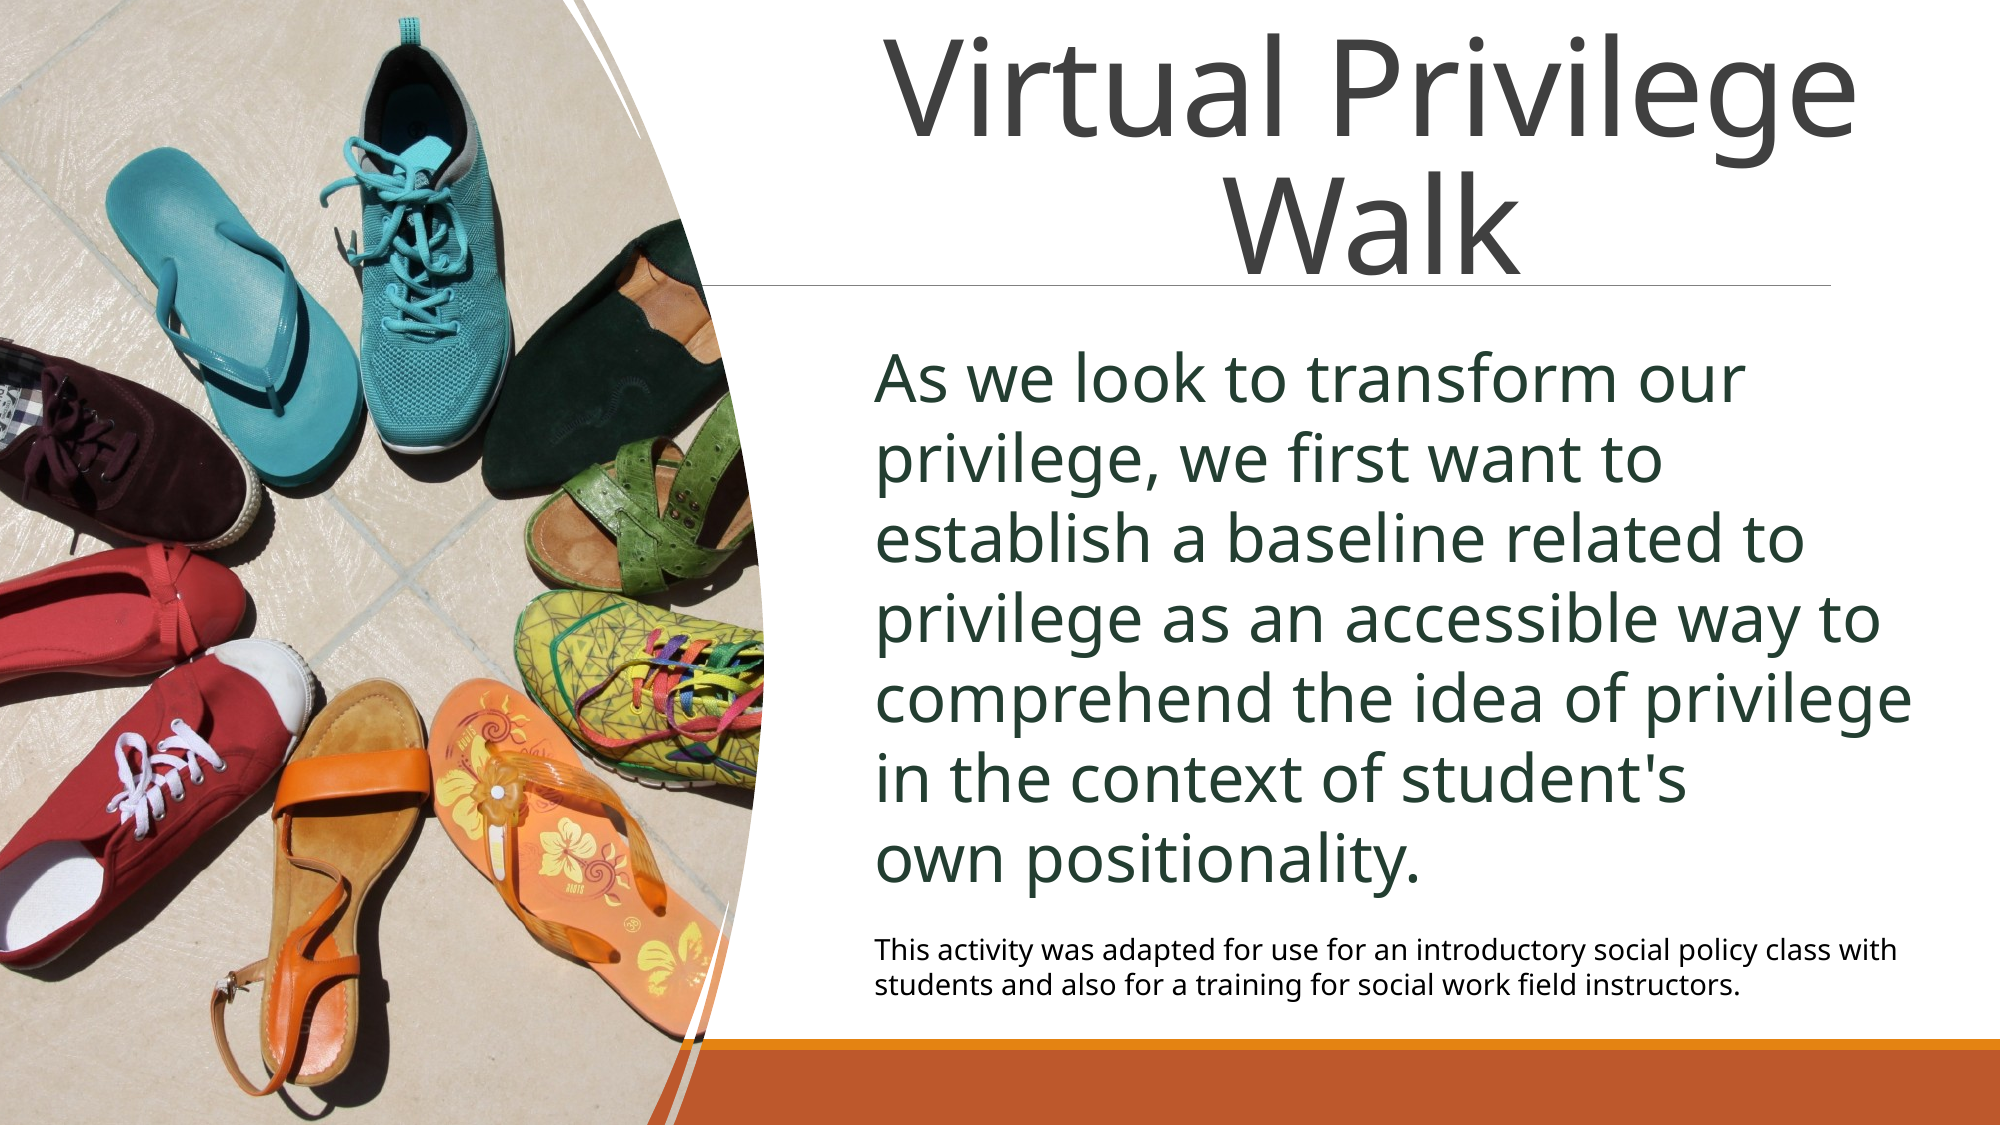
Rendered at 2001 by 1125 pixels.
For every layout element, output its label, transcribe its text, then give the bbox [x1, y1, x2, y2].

title Virtual Privilege Walk [859, 17, 1885, 310]
picture [0, 0, 765, 1125]
text_box As we look to transform our privilege, we first want to establish a baseline related to privilege as an accessible way to comprehend the idea of privilege in the context of student's own positionality.​ This activity was adapted for use for an introductory social policy class with students and also for a training for social work field instructors. [859, 328, 1967, 1089]
